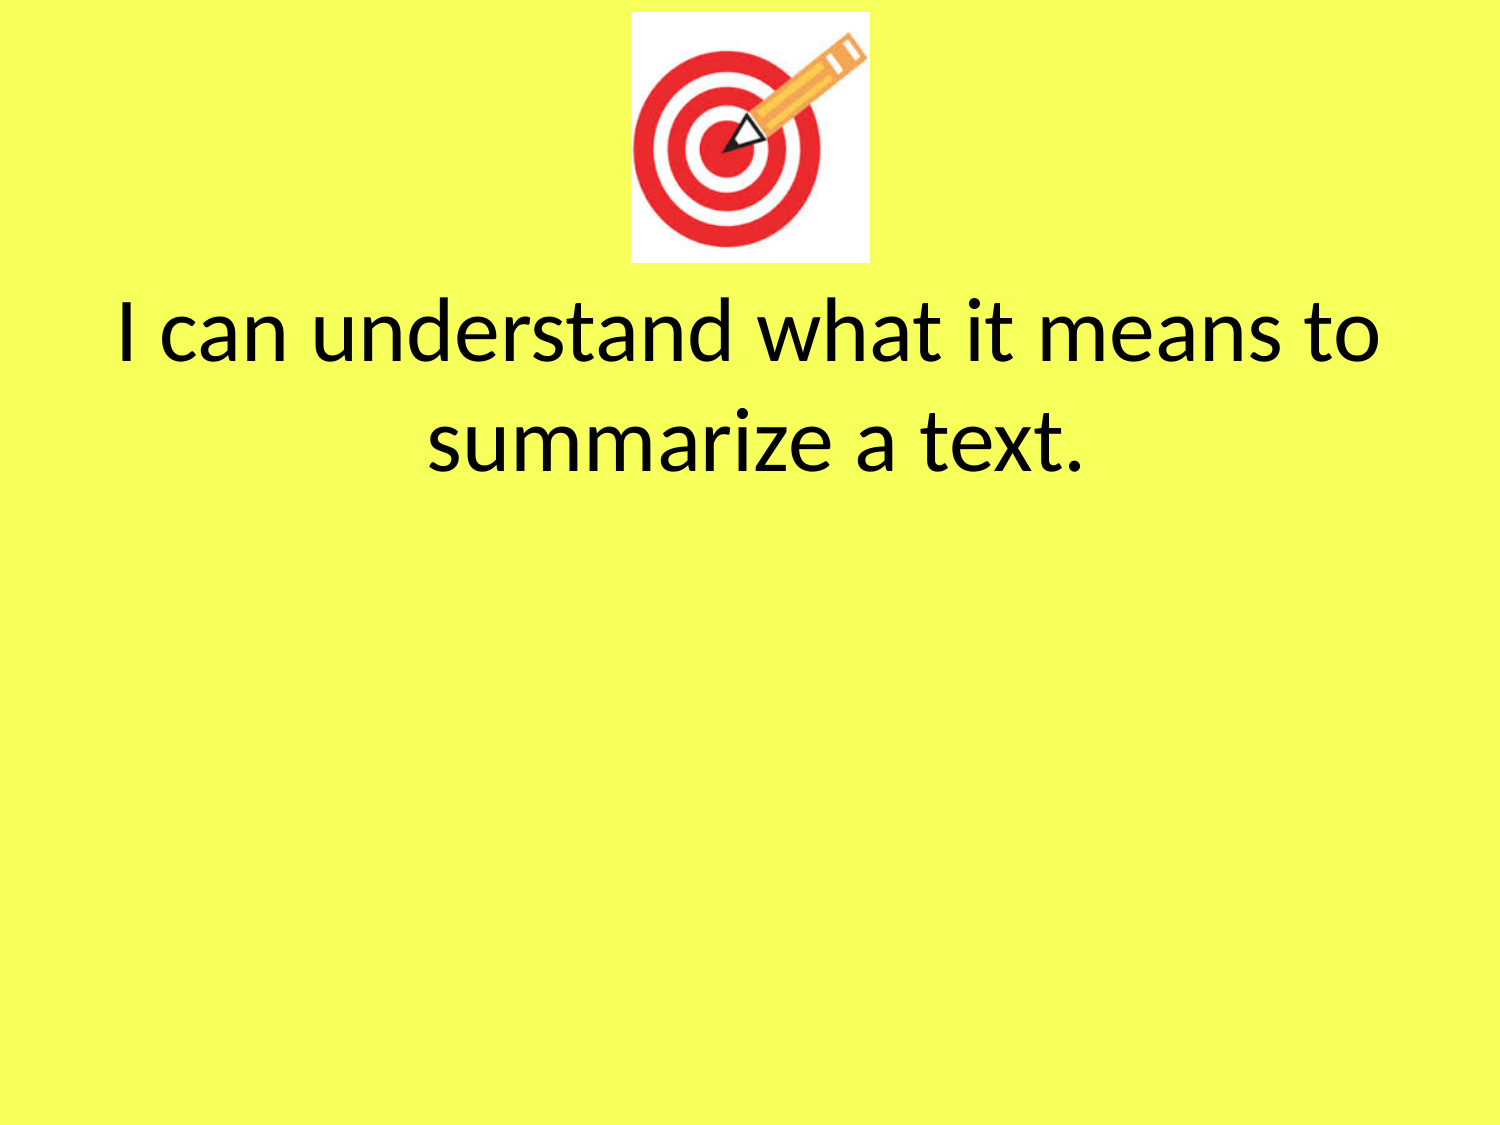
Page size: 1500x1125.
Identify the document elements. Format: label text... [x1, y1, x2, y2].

picture [631, 12, 870, 263]
list I can understand what it means to summarize a text. [75, 262, 1425, 1005]
